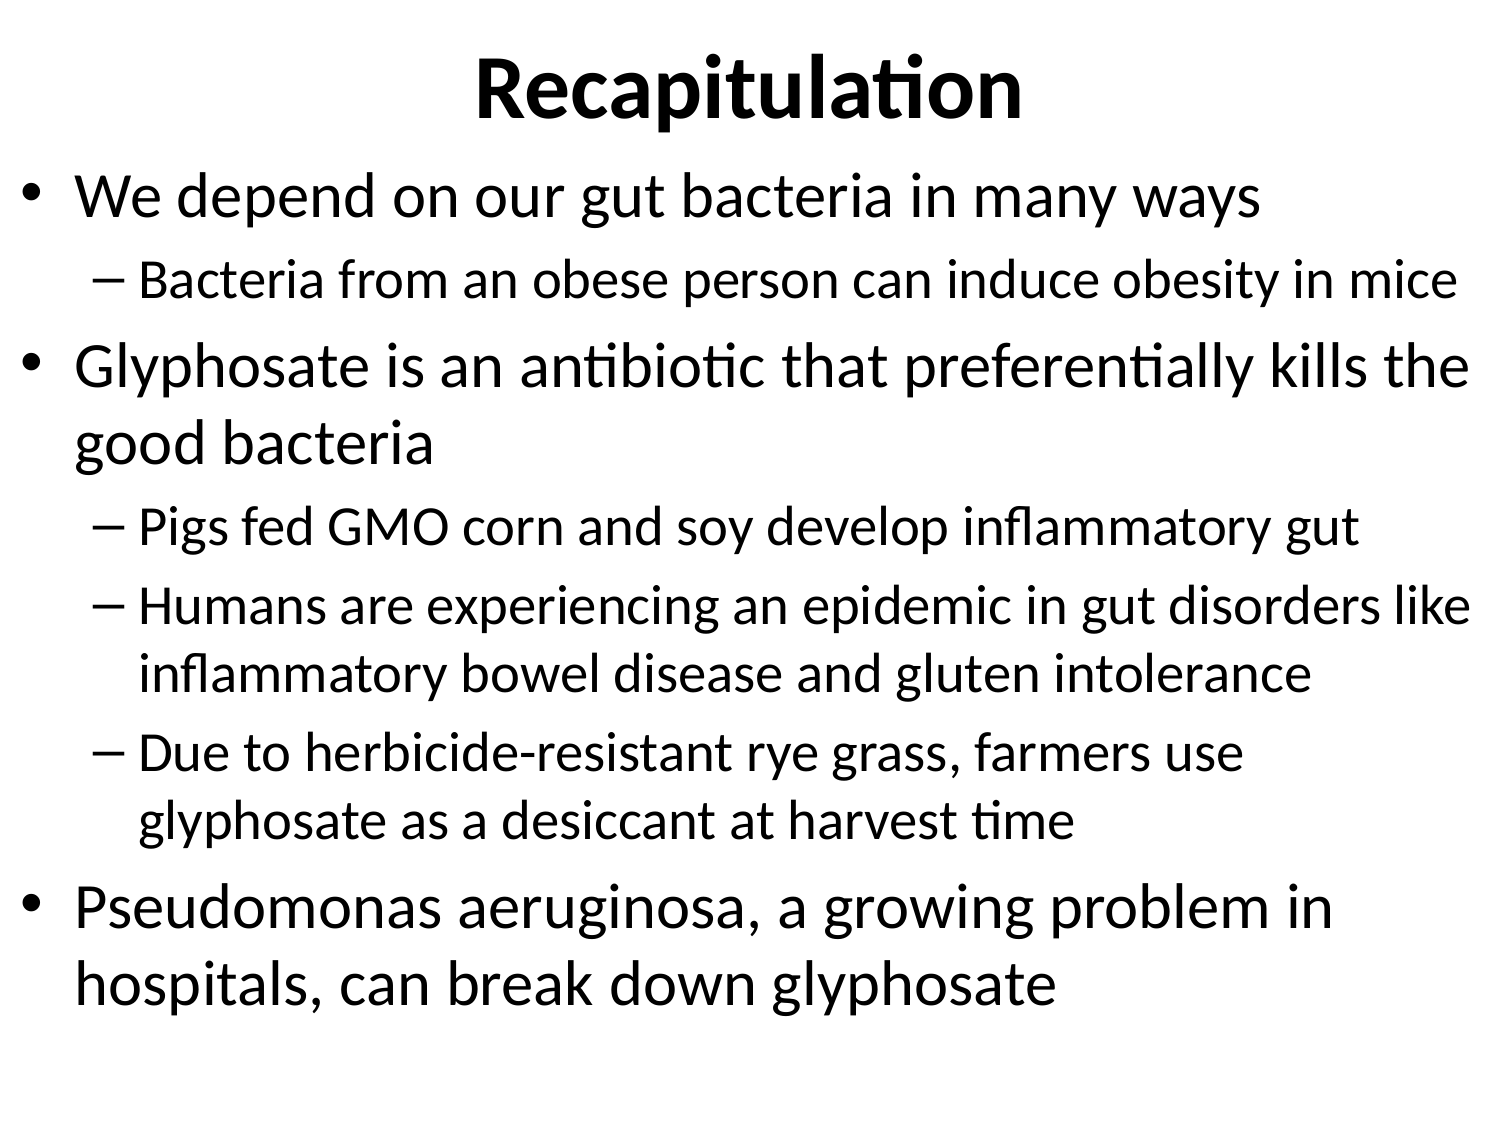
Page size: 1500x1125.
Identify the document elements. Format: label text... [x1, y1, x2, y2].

list We depend on our gut bacteria in many ways Bacteria from an obese person can induce obesity in mice Glyphosate is an antibiotic that preferentially kills the good bacteria Pigs fed GMO corn and soy develop inflammatory gut Humans are experiencing an epidemic in gut disorders like inflammatory bowel disease and gluten intolerance Due to herbicide-resistant rye grass, farmers use glyphosate as a desiccant at harvest time Pseudomonas aeruginosa, a growing problem in hospitals, can break down glyphosate [5, 145, 1500, 1081]
title Recapitulation [75, 0, 1425, 145]
